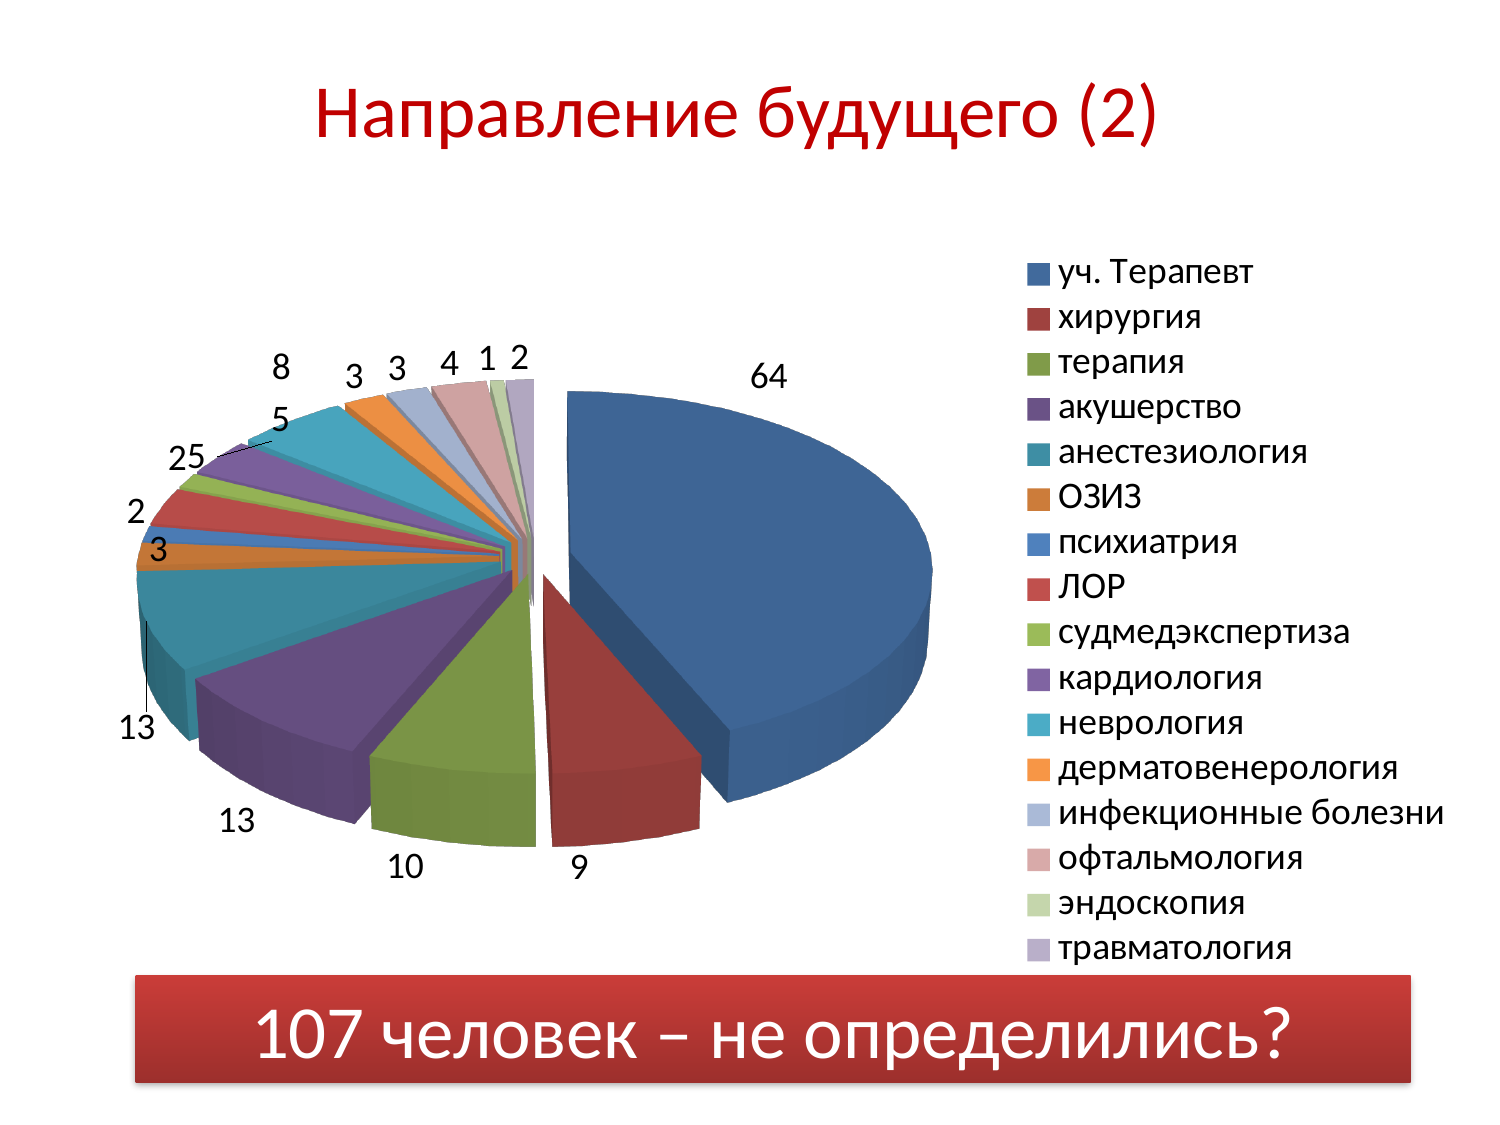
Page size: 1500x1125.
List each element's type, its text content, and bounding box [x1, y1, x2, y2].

title Направление будущего (2) [100, 54, 1376, 161]
text_box 107 человек – не определились? [135, 1000, 1411, 1083]
chart [52, 231, 1471, 994]
